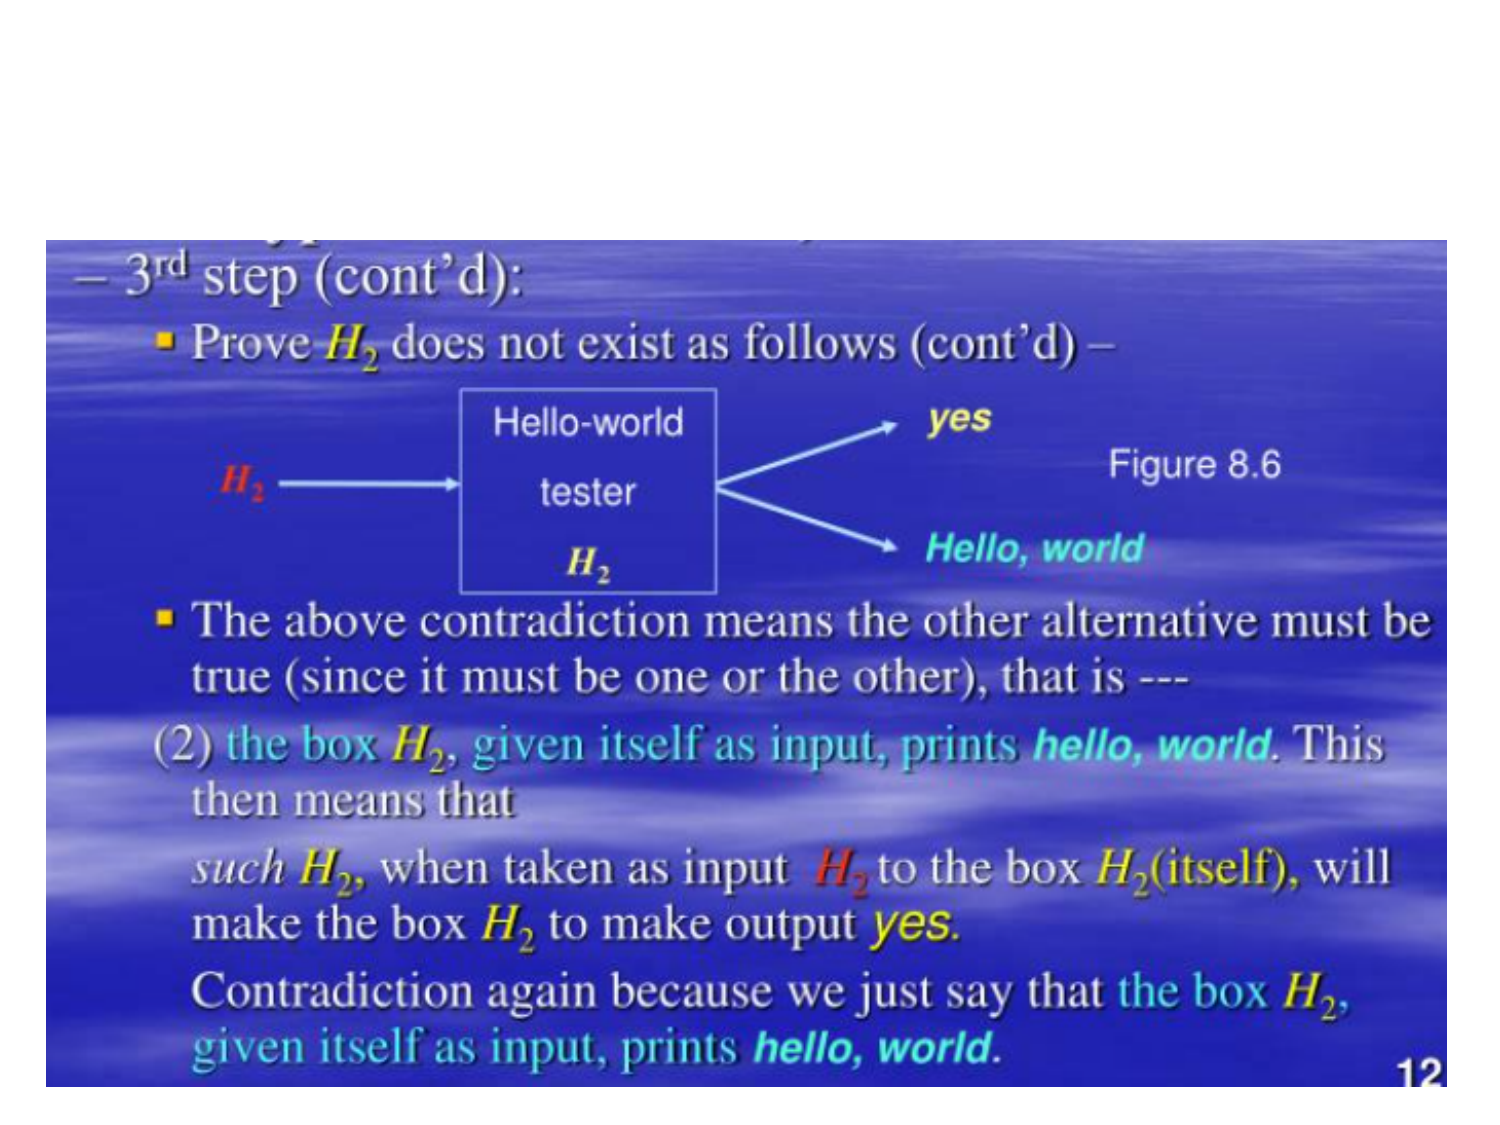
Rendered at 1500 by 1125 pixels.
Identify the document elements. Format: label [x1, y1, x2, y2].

picture [45, 240, 1448, 1088]
